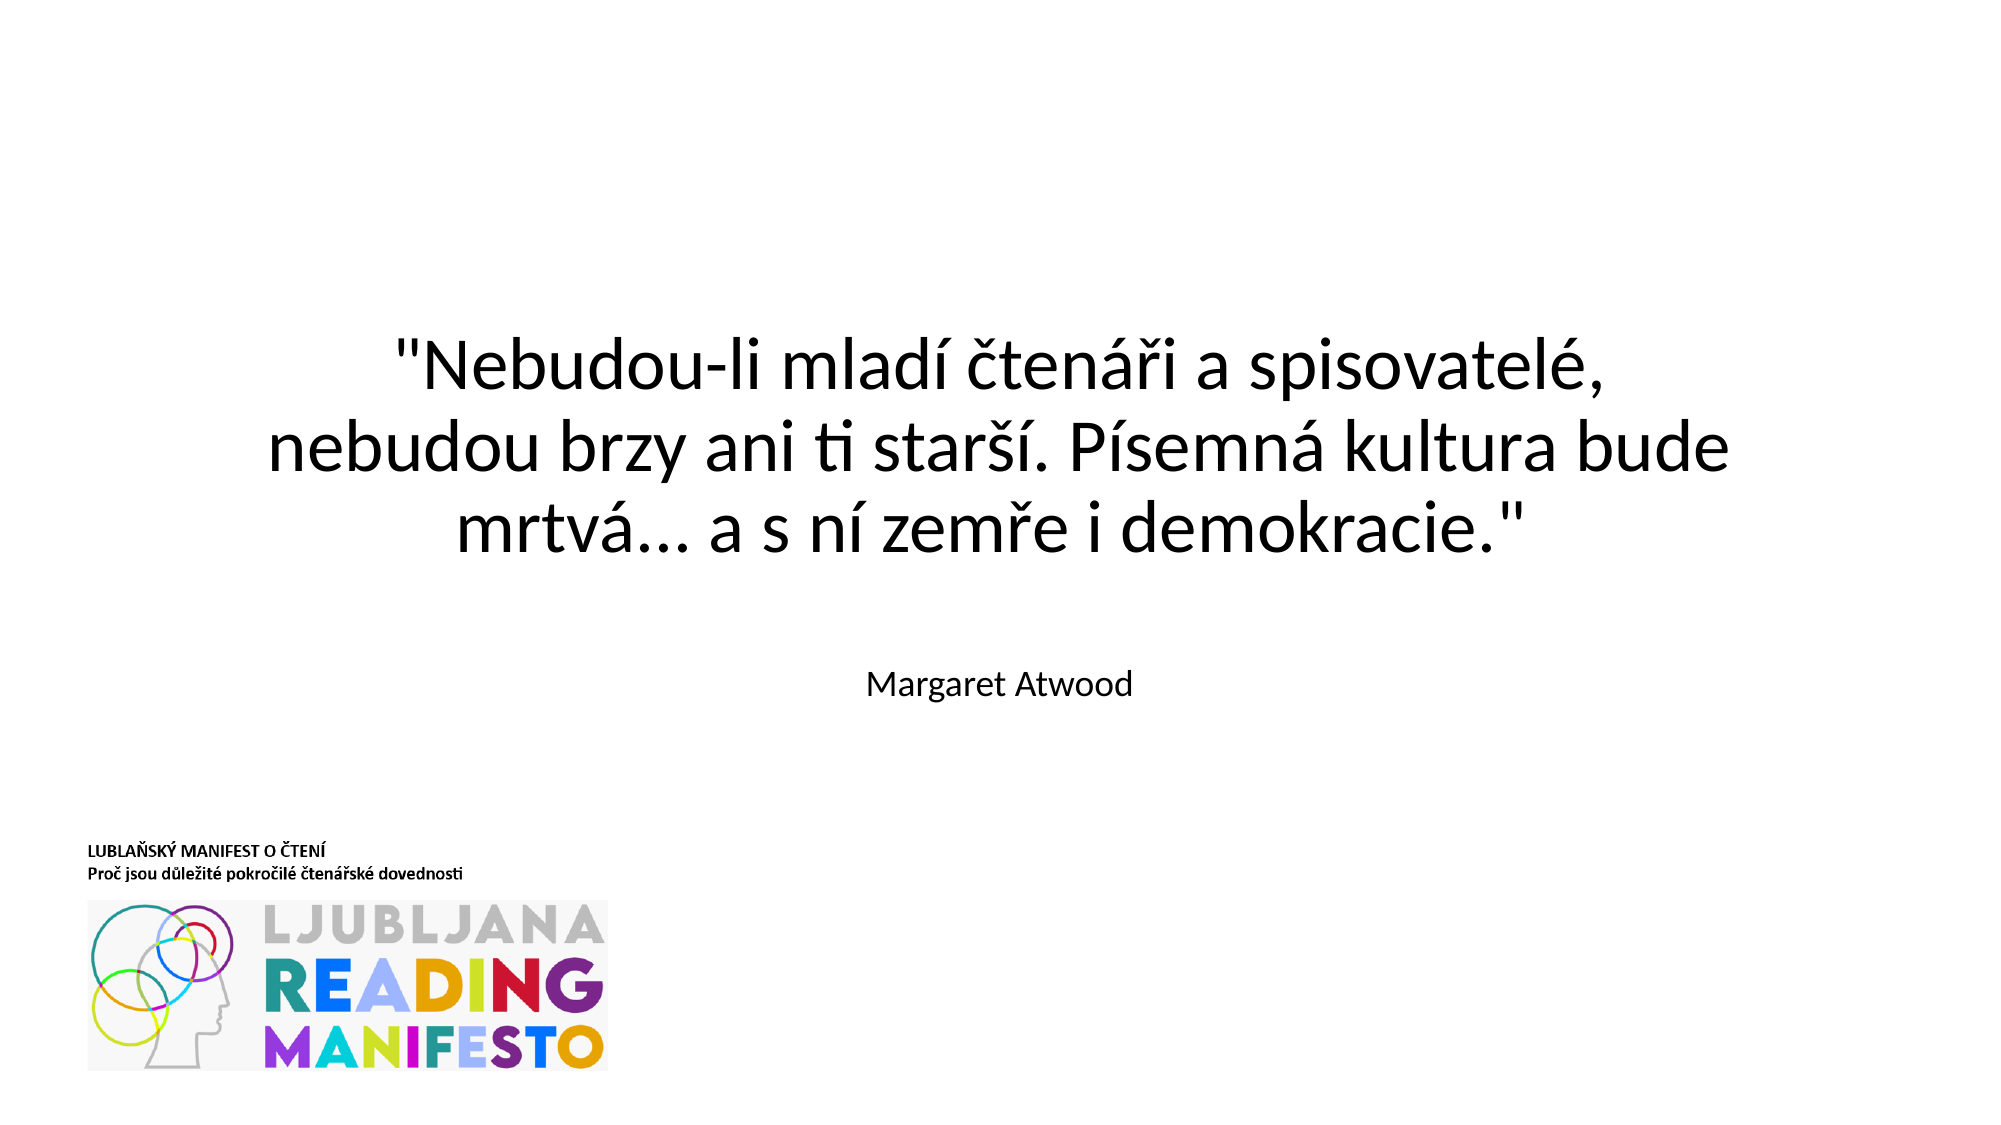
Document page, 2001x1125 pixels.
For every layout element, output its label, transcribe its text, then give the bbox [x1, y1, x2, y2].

title "Nebudou-li mladí čtenáři a spisovatelé, nebudou brzy ani ti starší. Písemná kultura bude mrtvá... a s ní zemře i demokracie." [249, 184, 1750, 576]
picture [70, 832, 619, 1076]
subtitle Margaret Atwood [249, 590, 1750, 863]
